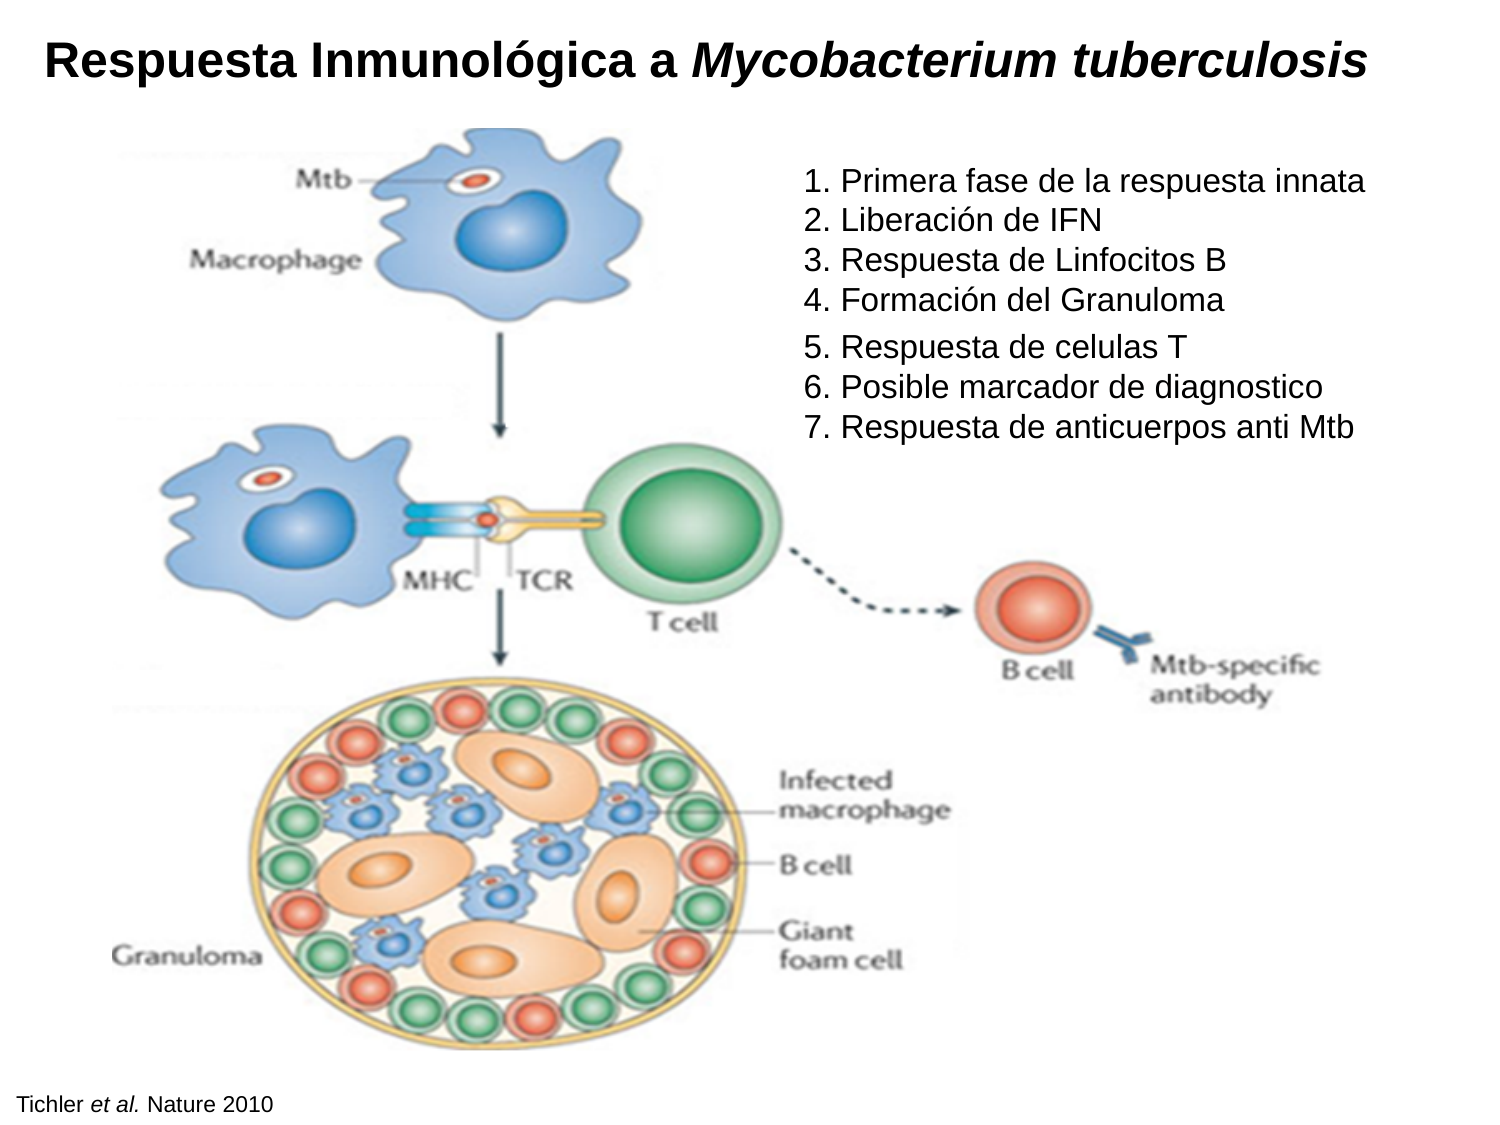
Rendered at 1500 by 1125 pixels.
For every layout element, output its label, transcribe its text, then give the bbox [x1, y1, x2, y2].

text_box 5. Respuesta de celulas T 6. Posible marcador de diagnostico 7. Respuesta de anticuerpos anti Mtb [1339, 317, 1427, 453]
picture [111, 128, 1335, 1063]
text_box Tichler et al. Nature 2010 [1, 1082, 289, 1125]
text_box Respuesta Inmunológica a Mycobacterium tuberculosis [29, 20, 1500, 95]
text_box 1. Primera fase de la respuesta innata 2. Liberación de IFN 3. Respuesta de Linfocitos B 4. Formación del Granuloma [1339, 151, 1427, 317]
